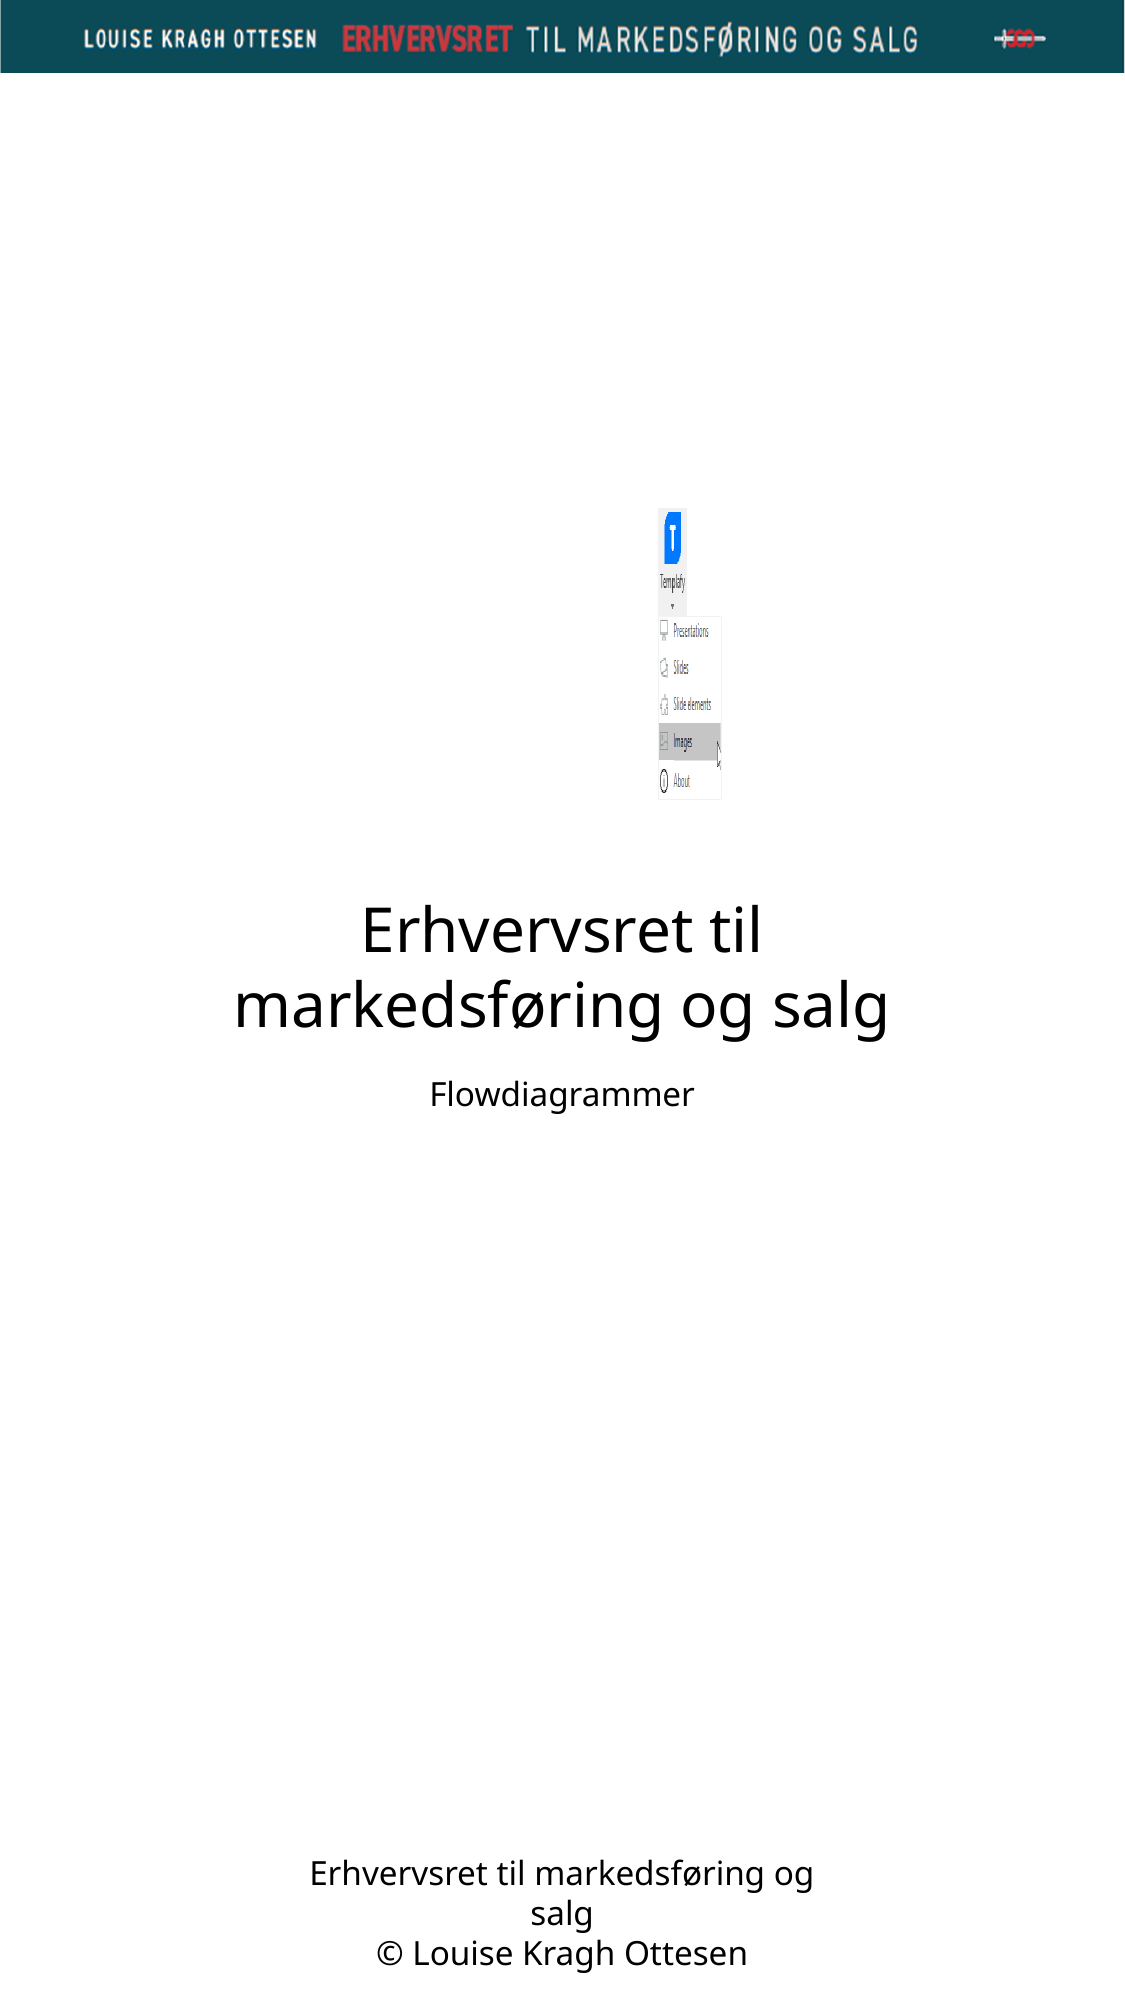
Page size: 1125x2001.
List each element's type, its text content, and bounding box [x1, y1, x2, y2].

text_box Erhvervsret til markedsføring og salg © Louise Kragh Ottesen [296, 1852, 829, 1973]
picture [658, 508, 687, 616]
picture [659, 617, 721, 799]
picture [0, 0, 1125, 73]
text_box Erhvervsret til markedsføring og salg Flowdiagrammer [227, 890, 898, 1114]
